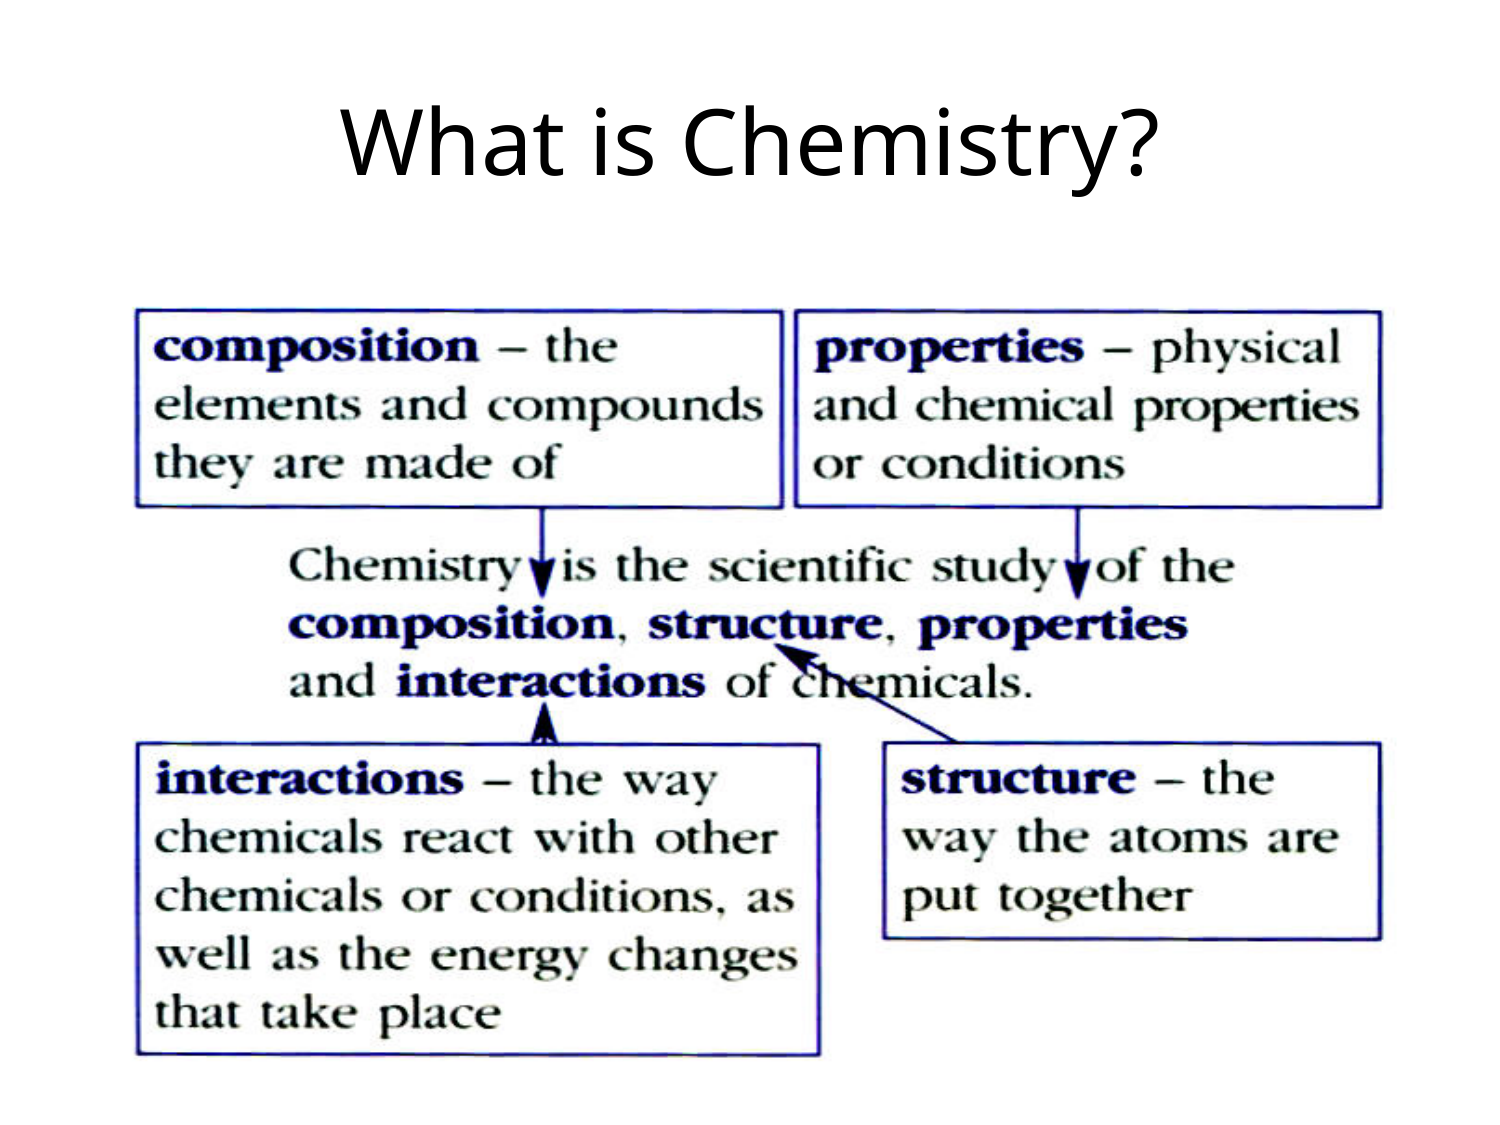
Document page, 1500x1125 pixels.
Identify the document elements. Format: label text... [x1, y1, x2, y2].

picture [88, 266, 1448, 1083]
title What is Chemistry? [75, 45, 1425, 233]
